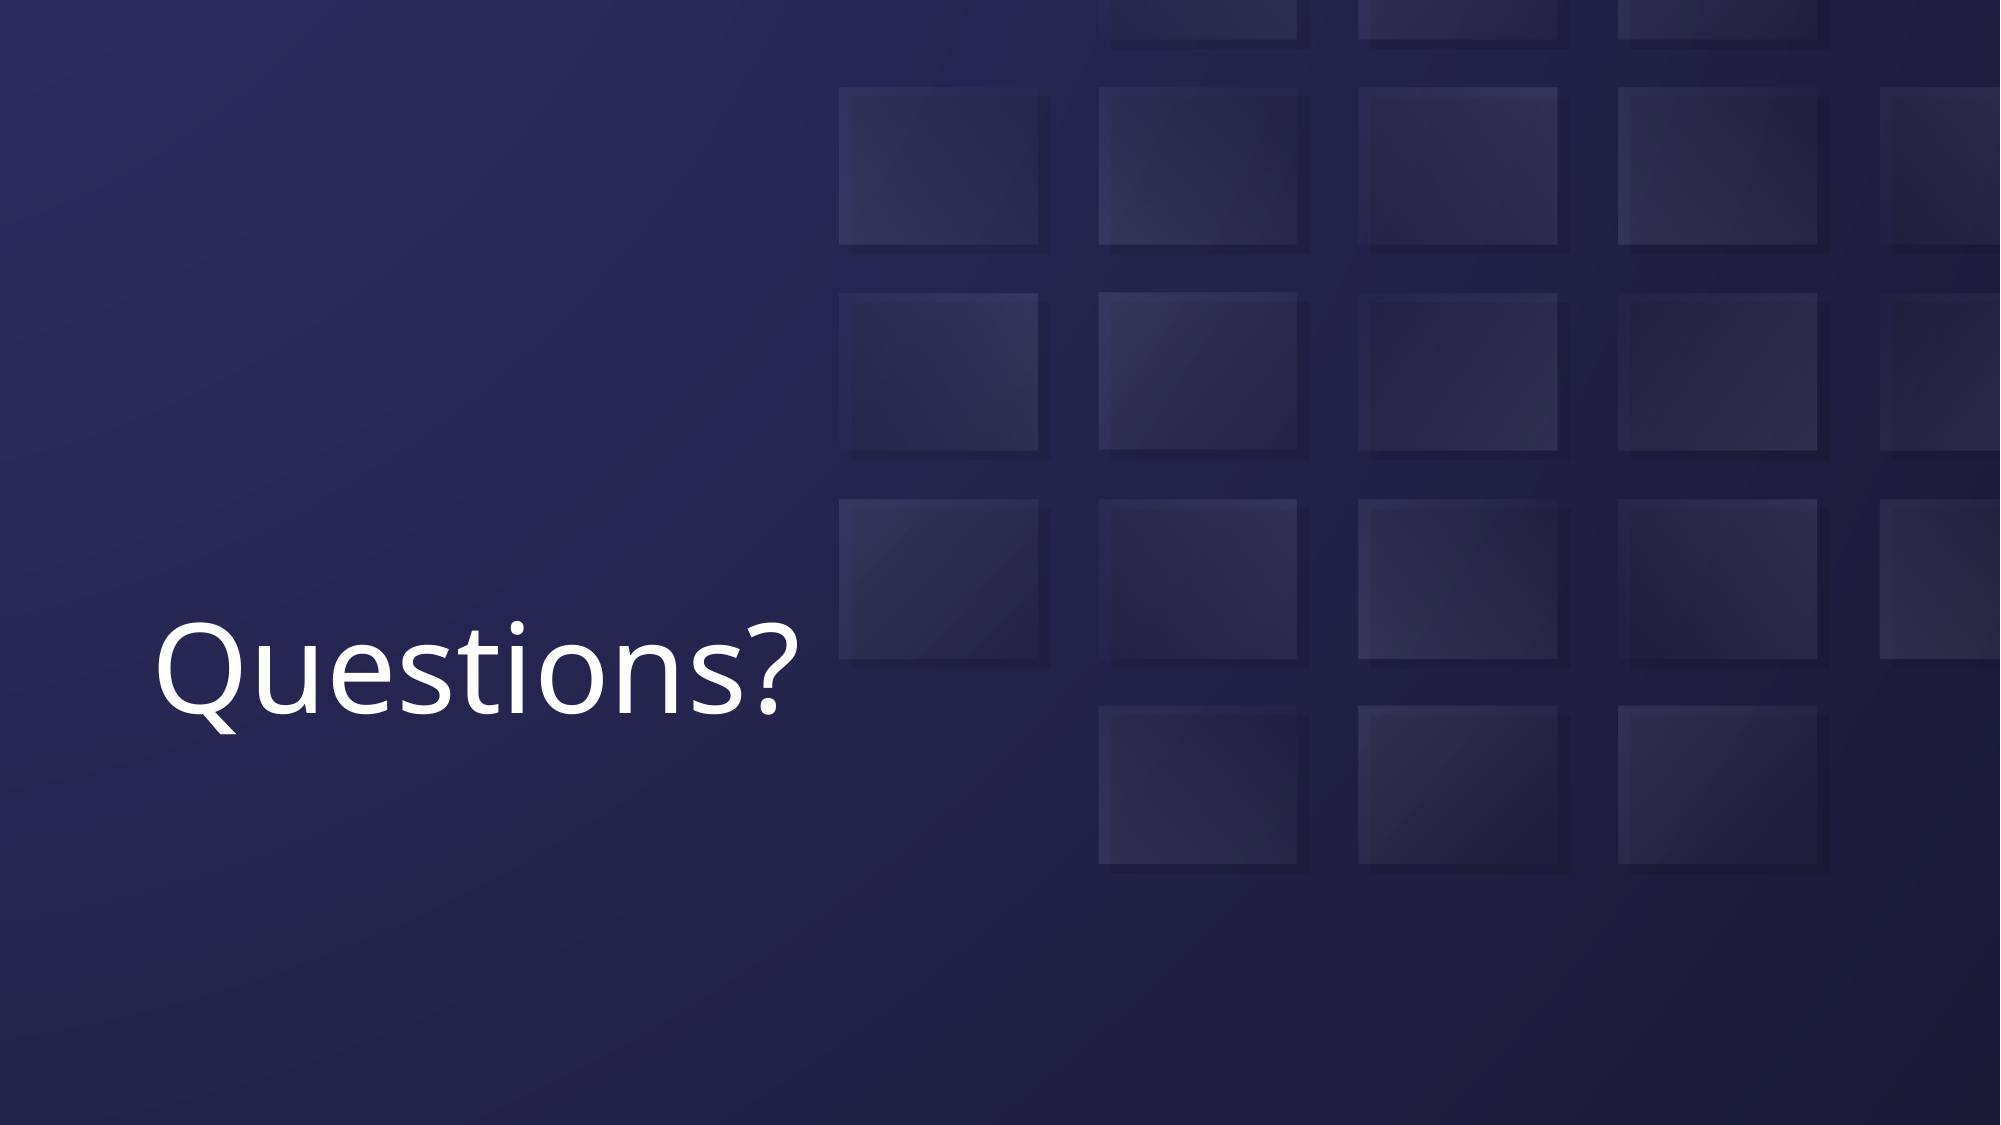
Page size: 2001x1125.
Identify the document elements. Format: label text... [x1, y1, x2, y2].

title Questions? [136, 280, 1862, 749]
picture [0, 0, 2000, 1125]
